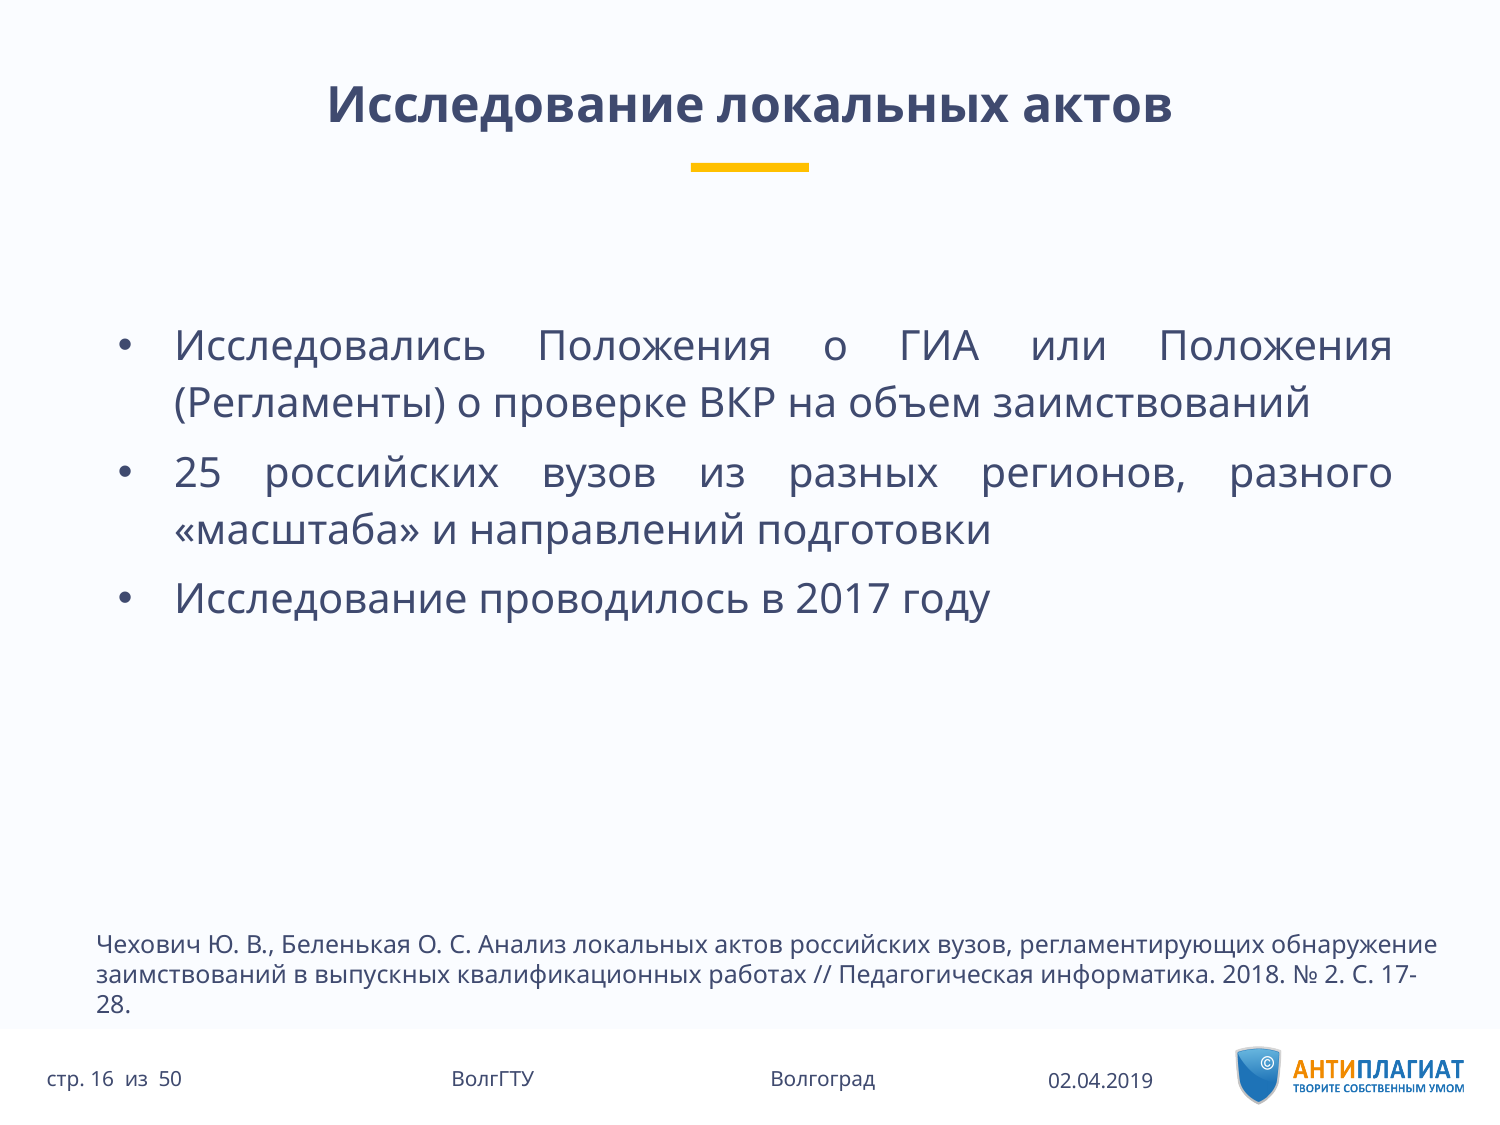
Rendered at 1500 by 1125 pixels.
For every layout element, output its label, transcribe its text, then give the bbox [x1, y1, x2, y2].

title Исследование локальных актов [103, 31, 1397, 133]
slide_number стр. 16 из [14, 1067, 149, 1093]
text_box Чехович Ю. В., Беленькая О. С. Анализ локальных актов российских вузов, регламентирующих обнаружение заимствований в выпускных квалификационных работах // Педагогическая информатика. 2018. № 2. С. 17-28. [81, 920, 1456, 1026]
text_box Исследовались Положения о ГИА или Положения (Регламенты) о проверке ВКР на объем заимствований 25 российских вузов из разных регионов, разного «масштаба» и направлений подготовки Исследование проводилось в 2017 году [103, 304, 1409, 630]
footer 50 ВолгГТУ Волгоград [158, 1067, 1021, 1093]
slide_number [1048, 1067, 1181, 1093]
picture [1235, 1046, 1464, 1105]
